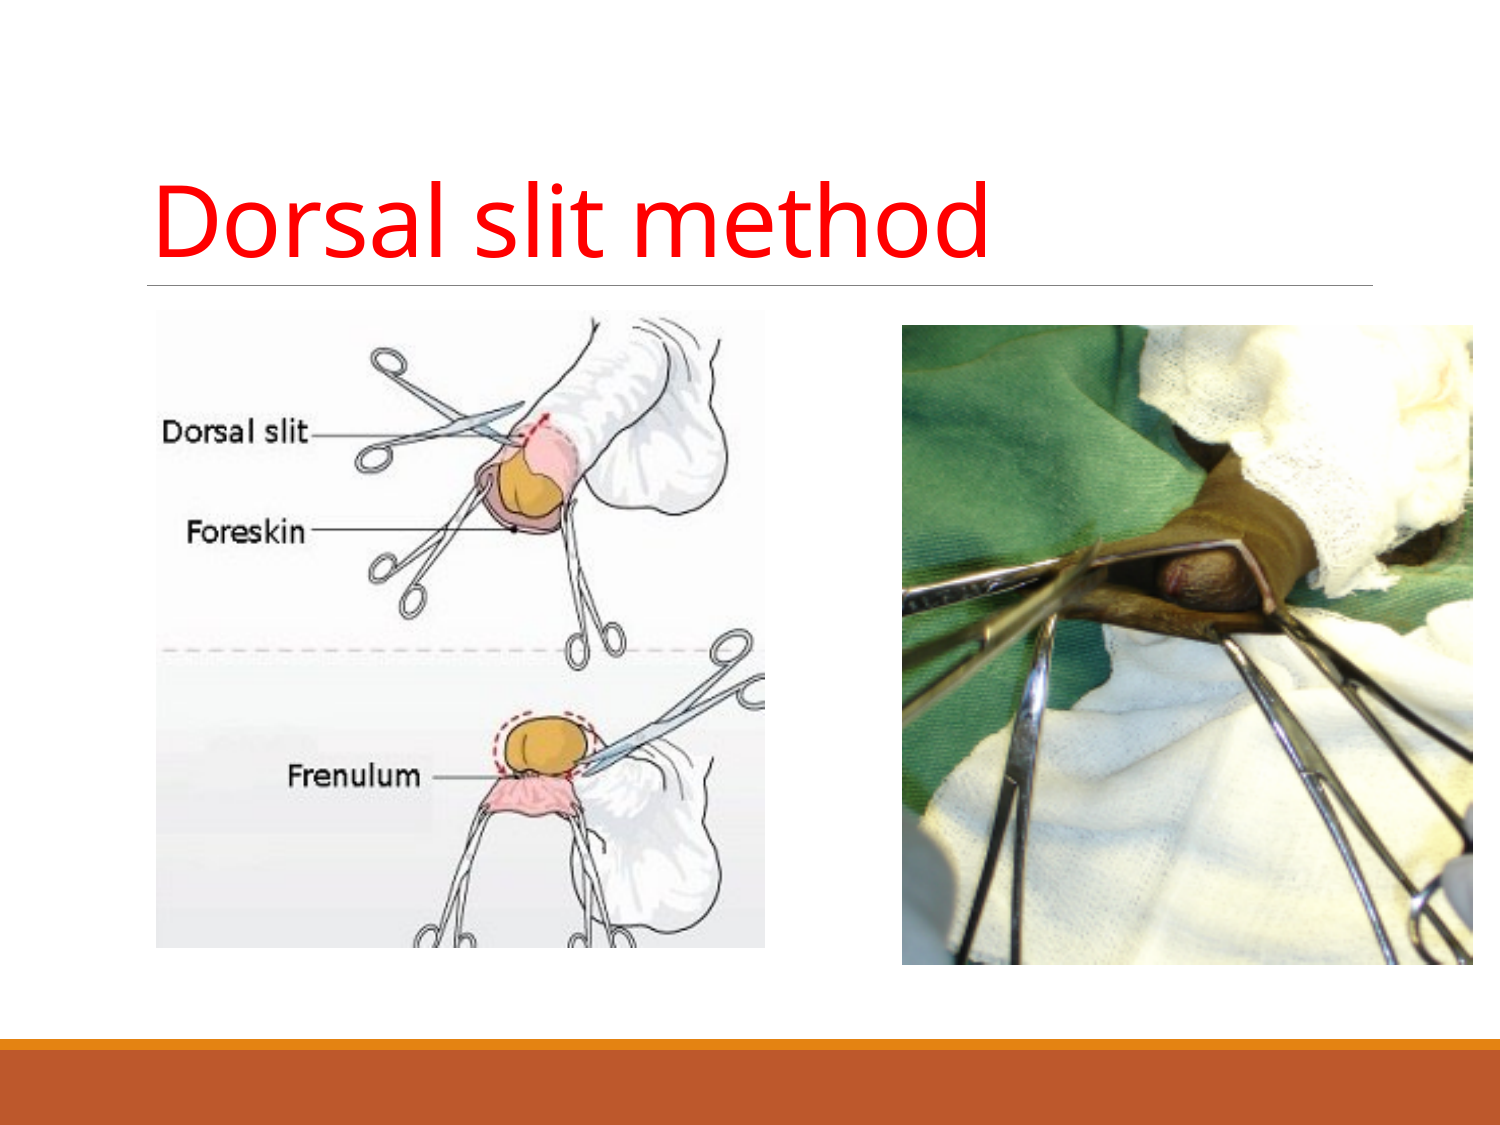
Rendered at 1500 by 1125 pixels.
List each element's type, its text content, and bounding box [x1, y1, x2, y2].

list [901, 325, 1473, 965]
title Dorsal slit method [135, 47, 1373, 285]
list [155, 310, 766, 948]
